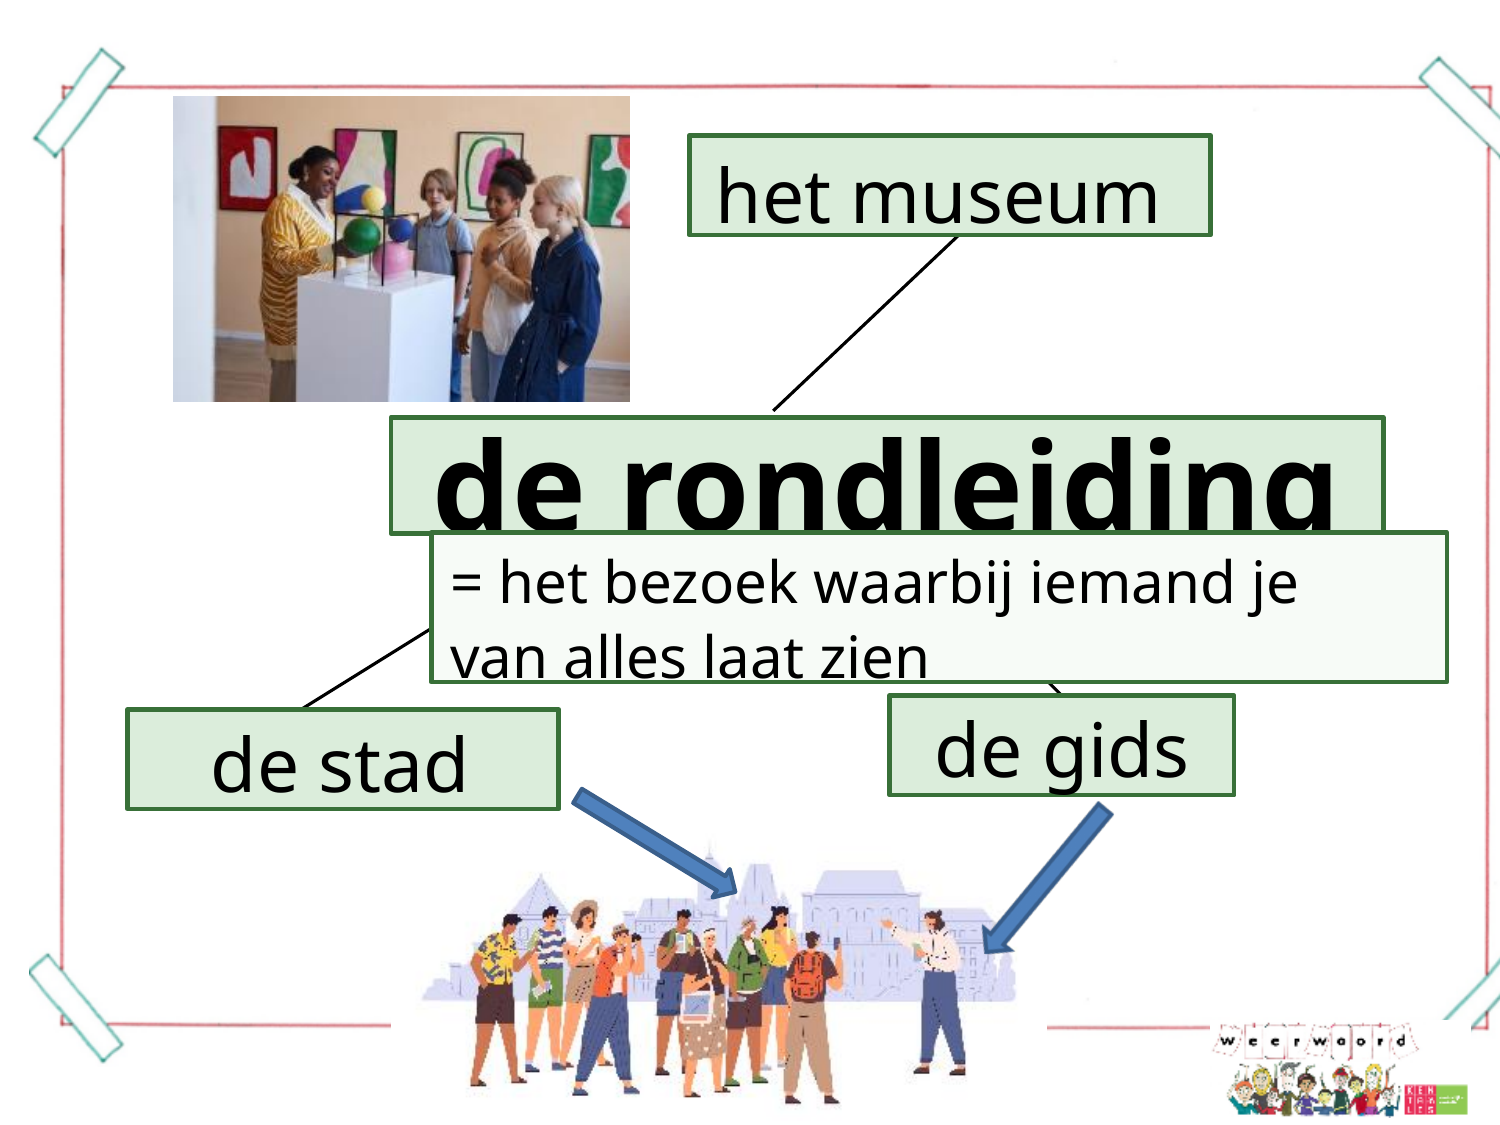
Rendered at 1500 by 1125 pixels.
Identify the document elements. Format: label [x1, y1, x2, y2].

picture [29, 41, 1500, 1122]
text_box [926, 560, 1063, 696]
text_box [773, 234, 960, 412]
text_box [300, 542, 570, 710]
